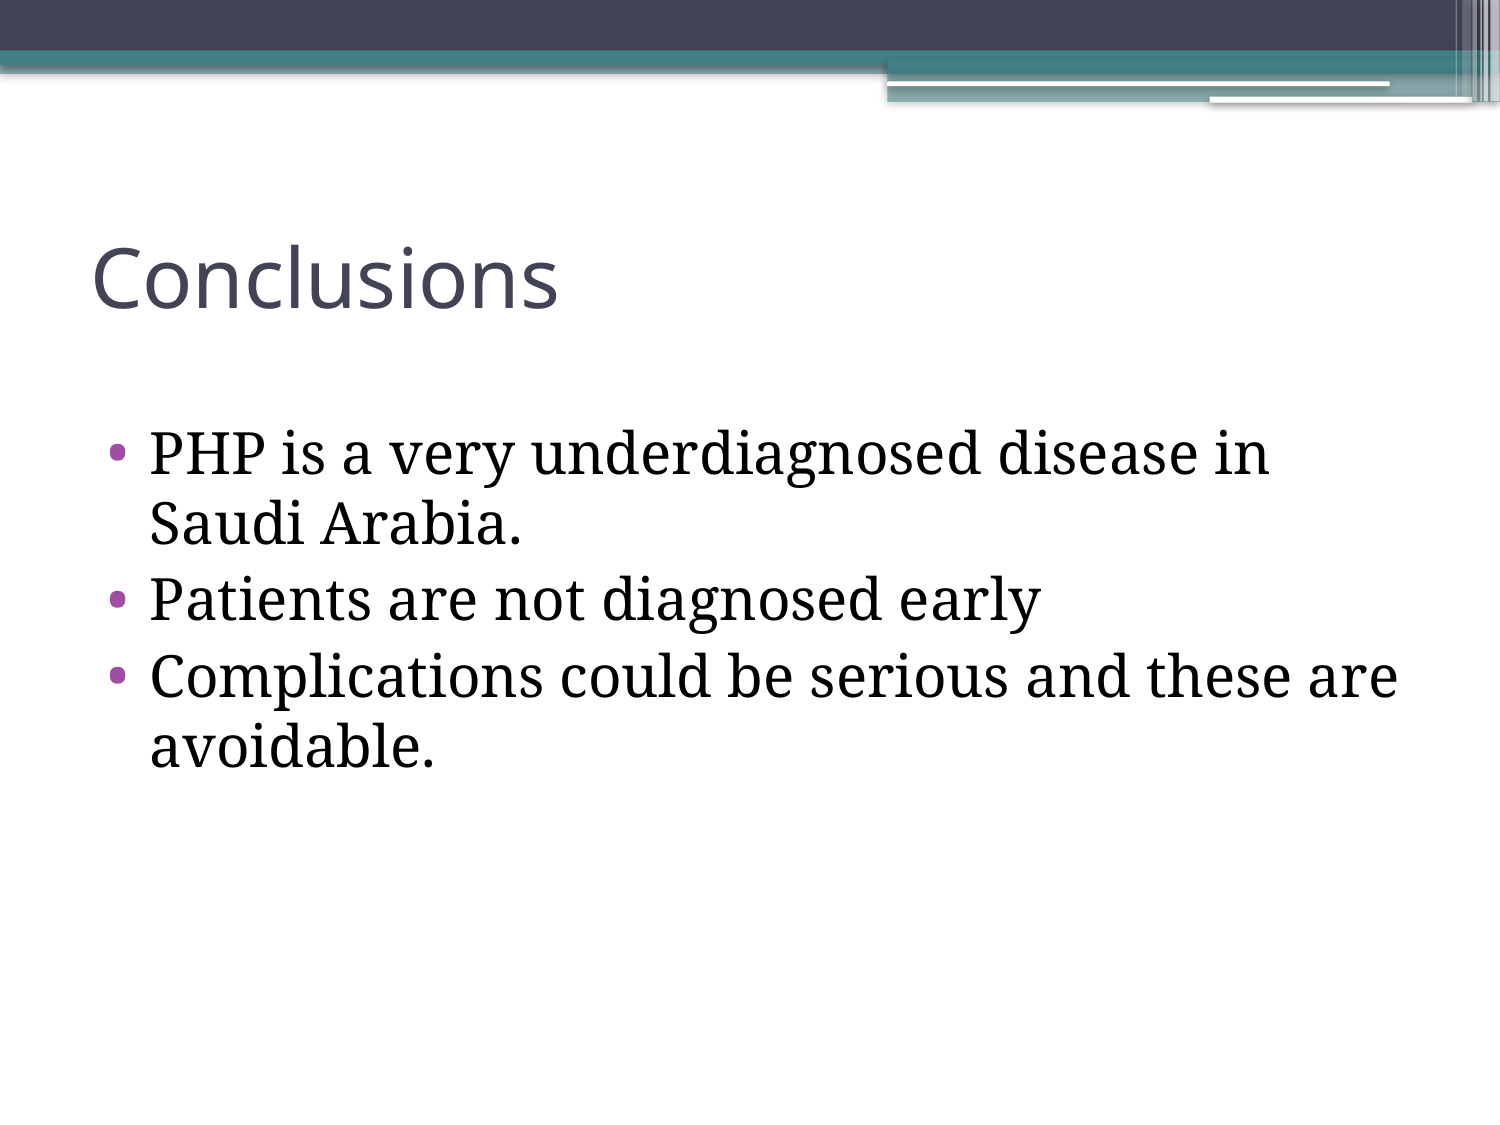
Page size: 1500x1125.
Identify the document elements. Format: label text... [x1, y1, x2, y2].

title Conclusions [75, 187, 1425, 363]
list PHP is a very underdiagnosed disease in Saudi Arabia. Patients are not diagnosed early Complications could be serious and these are avoidable. [75, 408, 1425, 1006]
